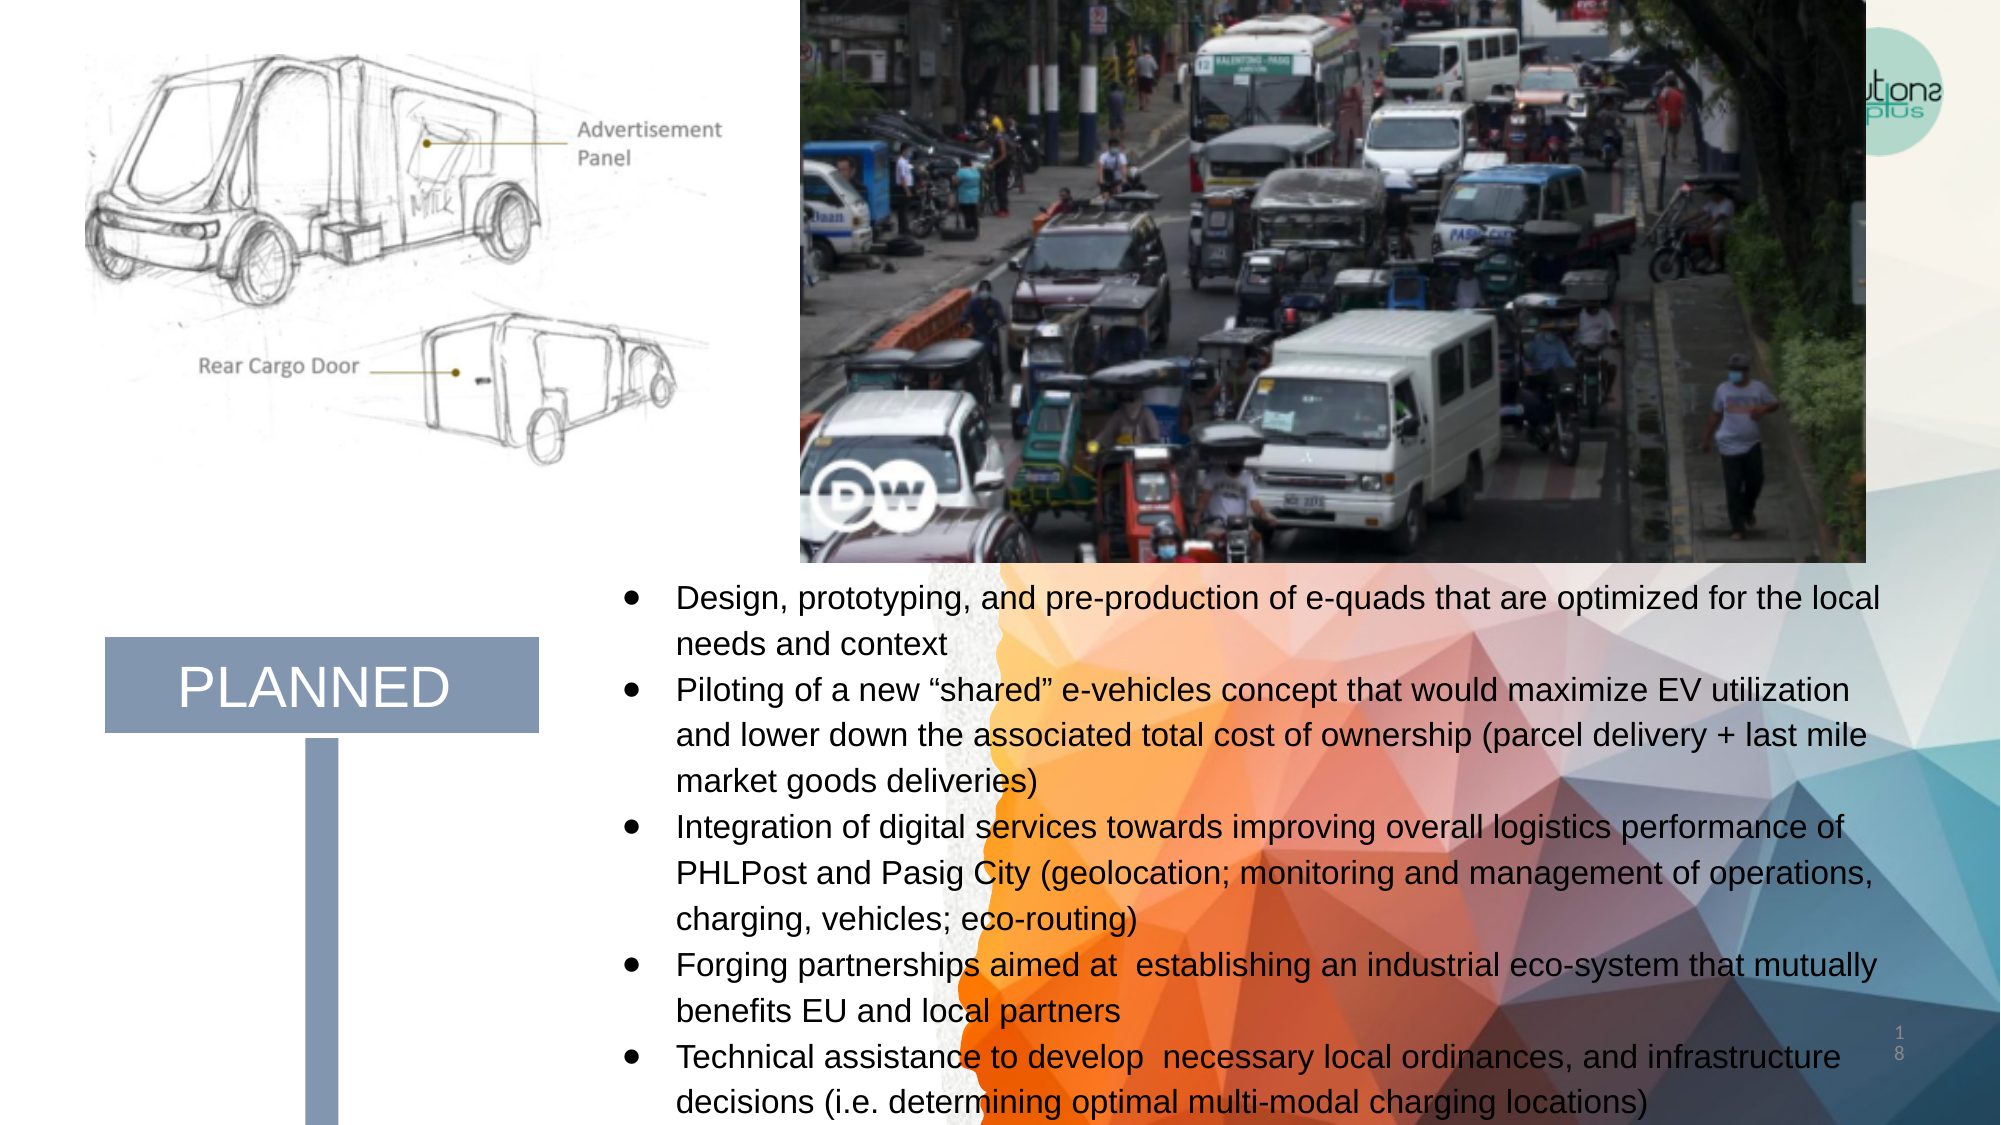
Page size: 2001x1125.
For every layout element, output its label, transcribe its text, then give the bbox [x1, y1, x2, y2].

text_box [102, 634, 541, 736]
text_box Design, prototyping, and pre-production of e-quads that are optimized for the local needs and context Piloting of a new “shared” e-vehicles concept that would maximize EV utilization and lower down the associated total cost of ownership (parcel delivery + last mile market goods deliveries) Integration of digital services towards improving overall logistics performance of PHLPost and Pasig City (geolocation; monitoring and management of operations, charging, vehicles; eco-routing) Forging partnerships aimed at establishing an industrial eco-system that mutually benefits EU and local partners Technical assistance to develop necessary local ordinances, and infrastructure decisions (i.e. determining optimal multi-modal charging locations) [585, 562, 1930, 1125]
picture [800, 0, 2000, 1125]
text_box [305, 736, 339, 1125]
text_box PLANNED [95, 642, 534, 728]
picture [85, 54, 734, 472]
